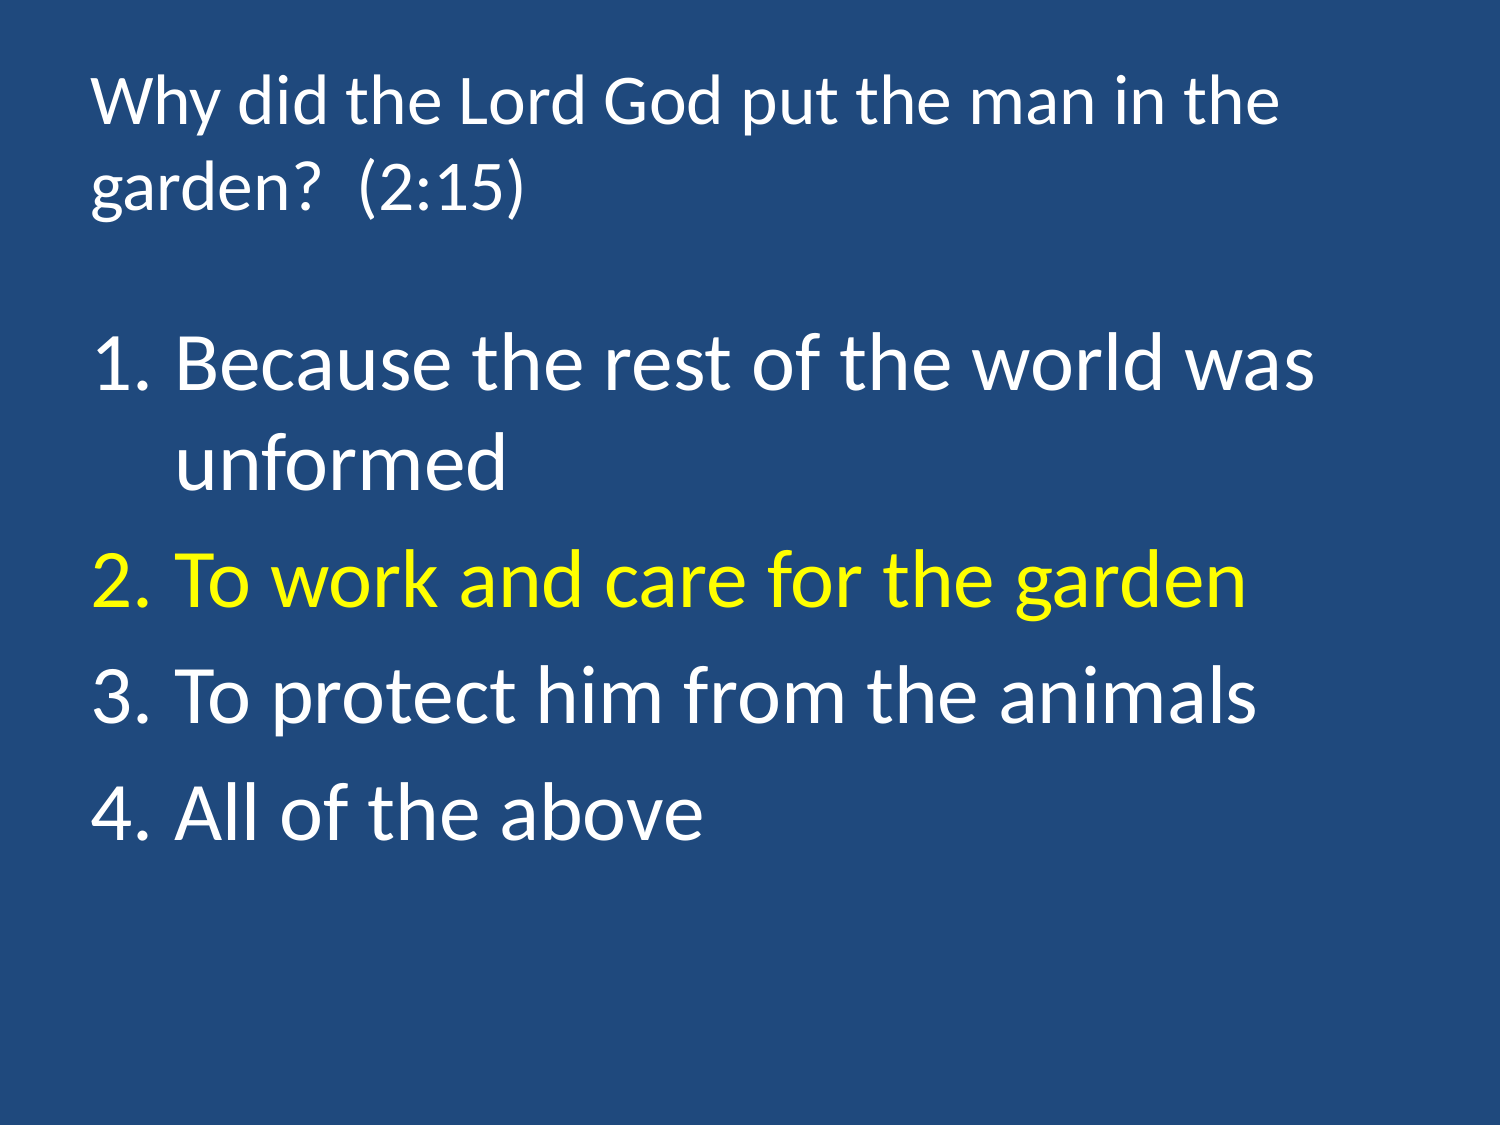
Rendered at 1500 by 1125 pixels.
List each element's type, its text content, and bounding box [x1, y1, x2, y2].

list Because the rest of the world was unformed To work and care for the garden To protect him from the animals All of the above [75, 299, 1425, 1005]
title Why did the Lord God put the man in the garden? (2:15) [75, 45, 1425, 233]
